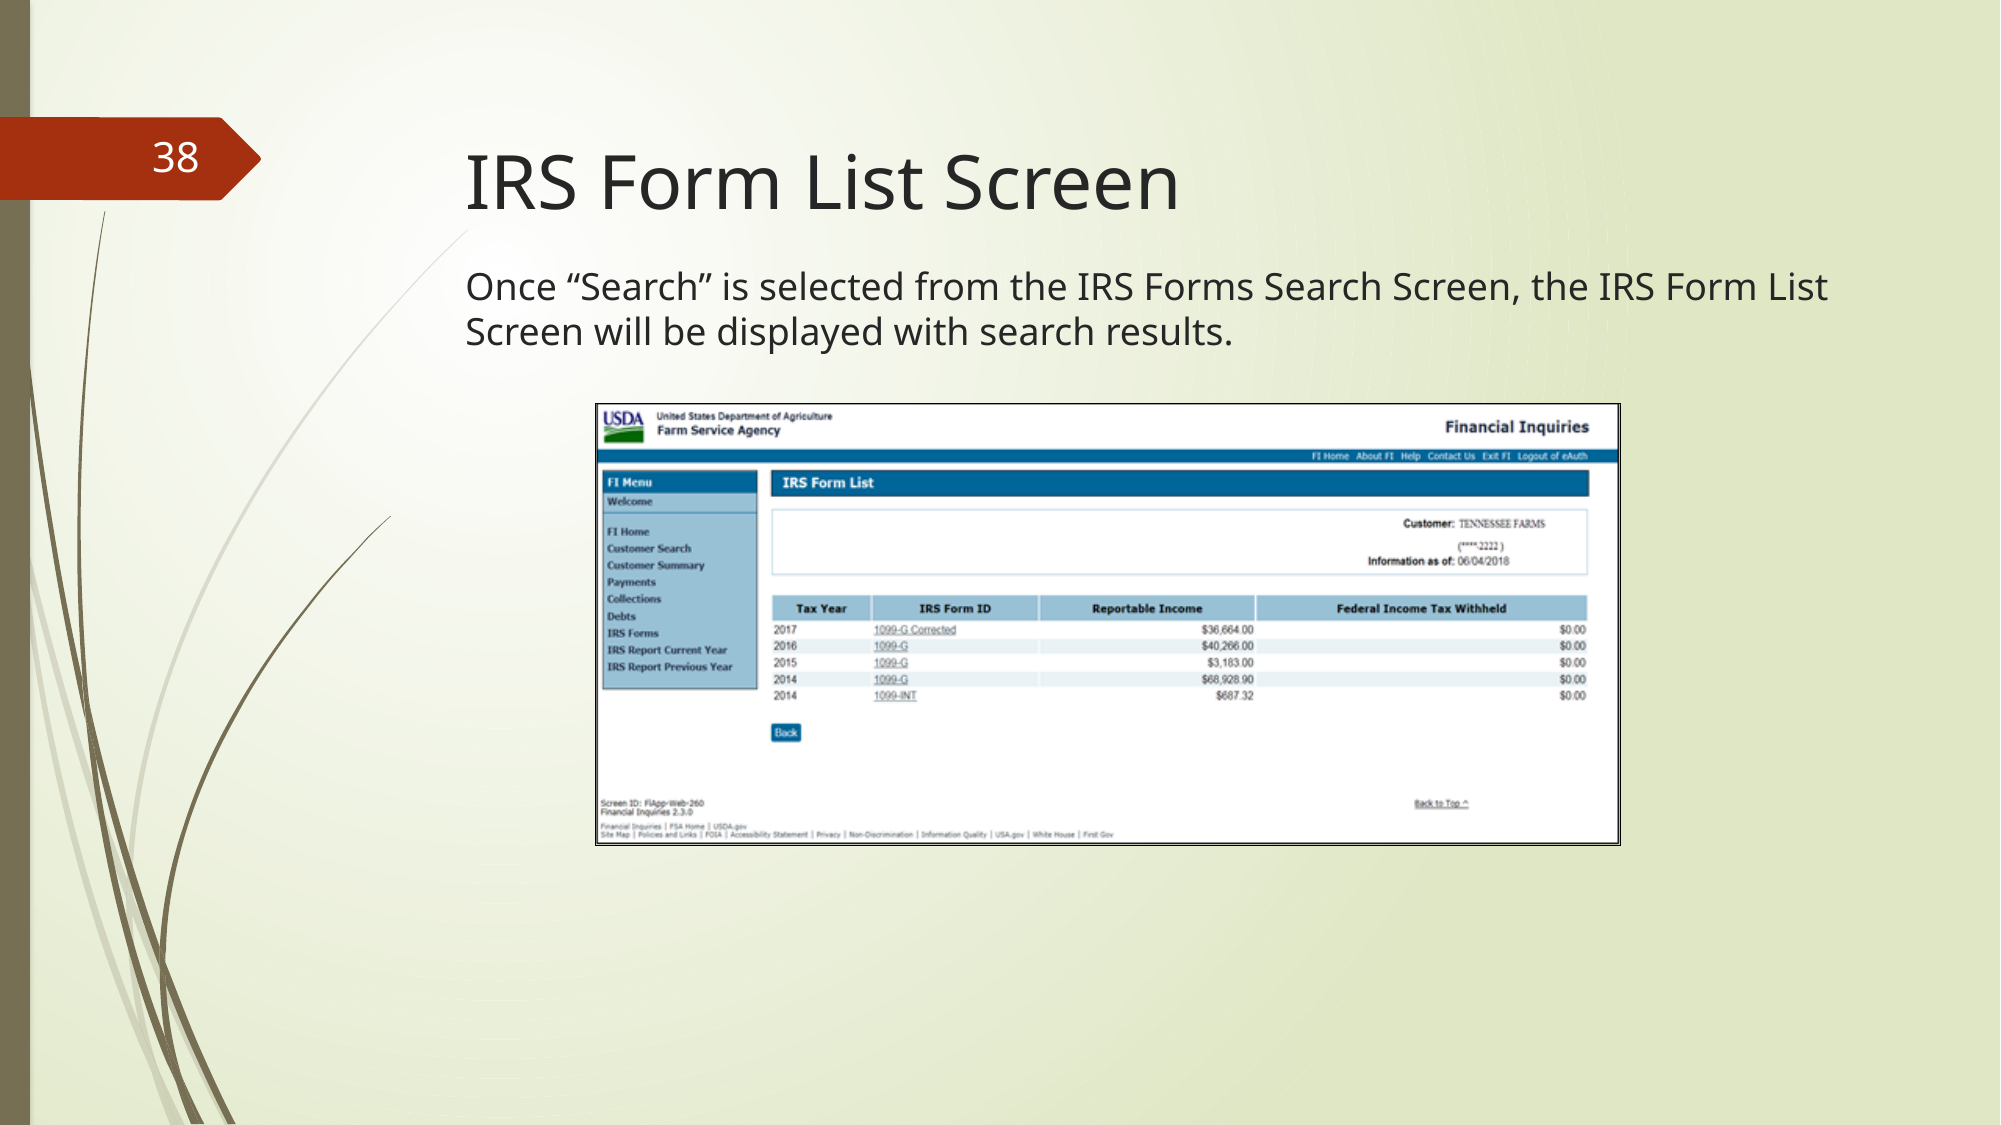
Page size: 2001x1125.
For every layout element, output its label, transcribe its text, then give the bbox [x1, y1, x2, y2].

title Once “Search” is selected from the IRS Forms Search Screen, the IRS Form List Screen will be displayed with search results. [450, 276, 1913, 404]
text_box IRS Form List Screen [450, 127, 1913, 276]
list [595, 403, 1621, 847]
slide_number 38 [87, 129, 216, 190]
